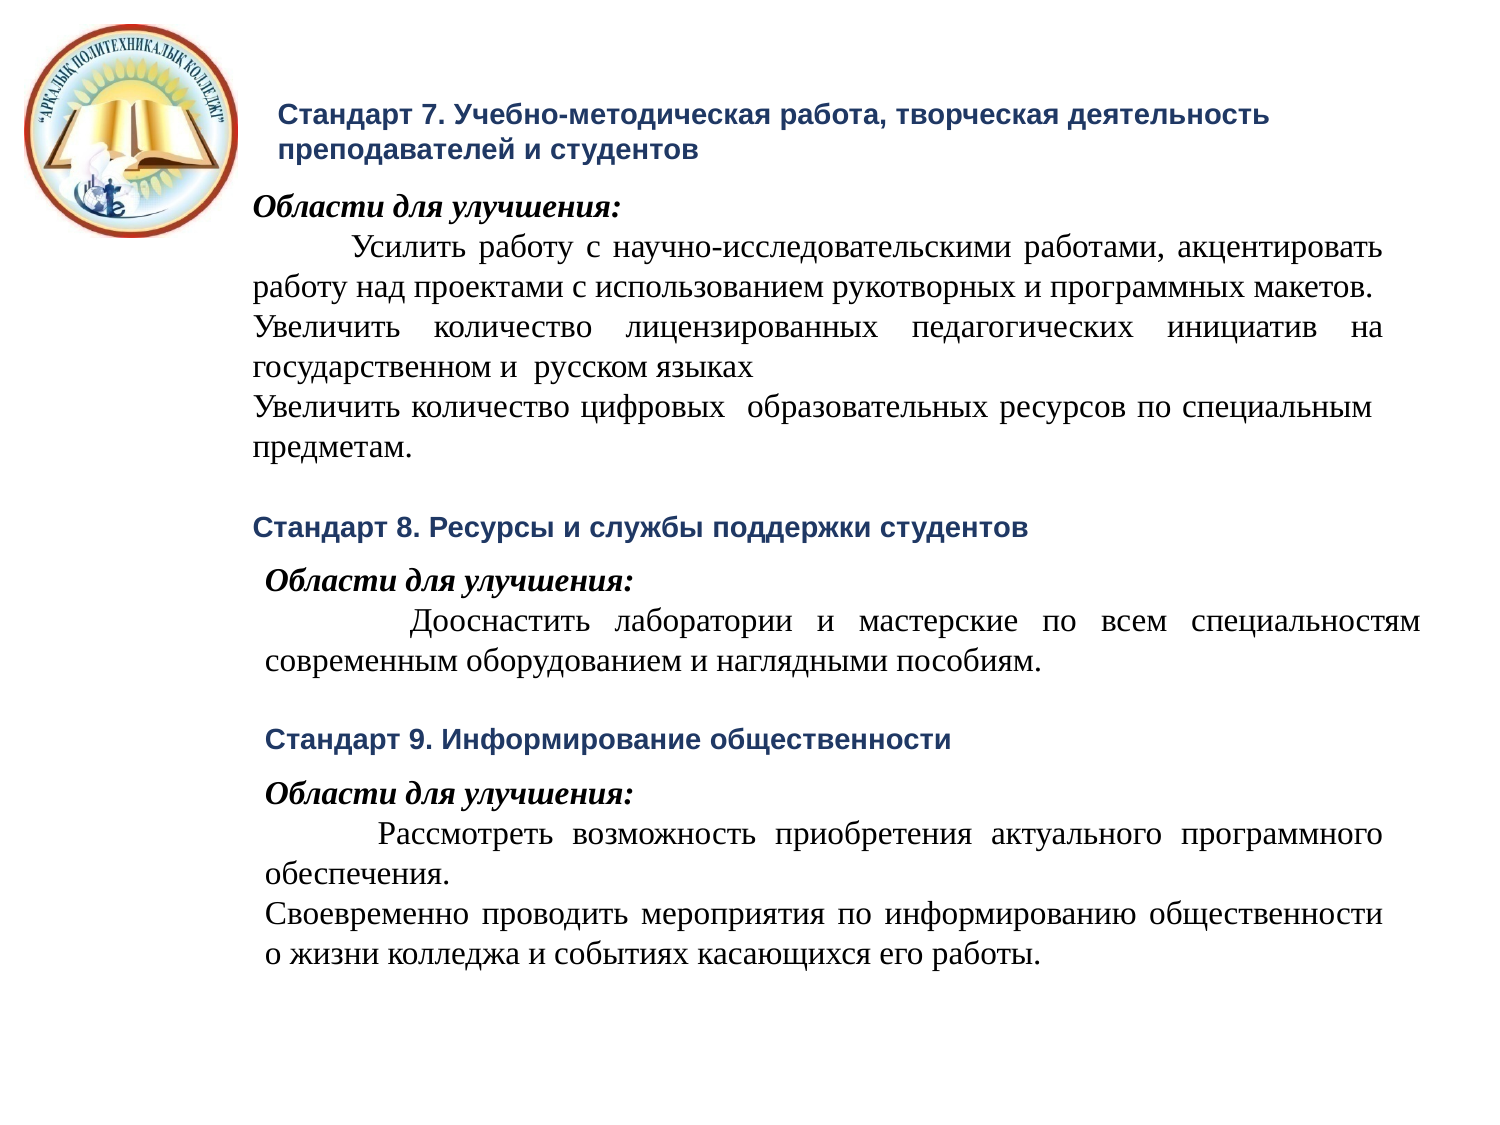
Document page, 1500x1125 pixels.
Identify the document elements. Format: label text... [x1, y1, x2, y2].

picture [24, 24, 238, 238]
text_box Области для улучшения: Рассмотреть возможность приобретения актуального программного обеспечения. Своевременно проводить мероприятия по информированию общественности о жизни колледжа и событиях касающихся его работы. [249, 763, 1400, 979]
text_box Области для улучшения: Дооснастить лаборатории и мастерские по всем специальностям современным оборудованием и наглядными пособиям. [249, 550, 1438, 686]
text_box Стандарт 7. Учебно-методическая работа, творческая деятельность преподавателей и студентов [262, 87, 1450, 173]
text_box Области для улучшения: Усилить работу с научно-исследовательскими работами, акцентировать работу над проектами с использованием рукотворных и программных макетов. Увеличить количество лицензированных педагогических инициатив на государственном и русском языках Увеличить количество цифровых образовательных ресурсов по специальным предметам. [237, 176, 1400, 472]
text_box Стандарт 8. Ресурсы и службы поддержки студентов [237, 500, 1300, 551]
text_box Стандарт 9. Информирование общественности [249, 712, 1275, 763]
